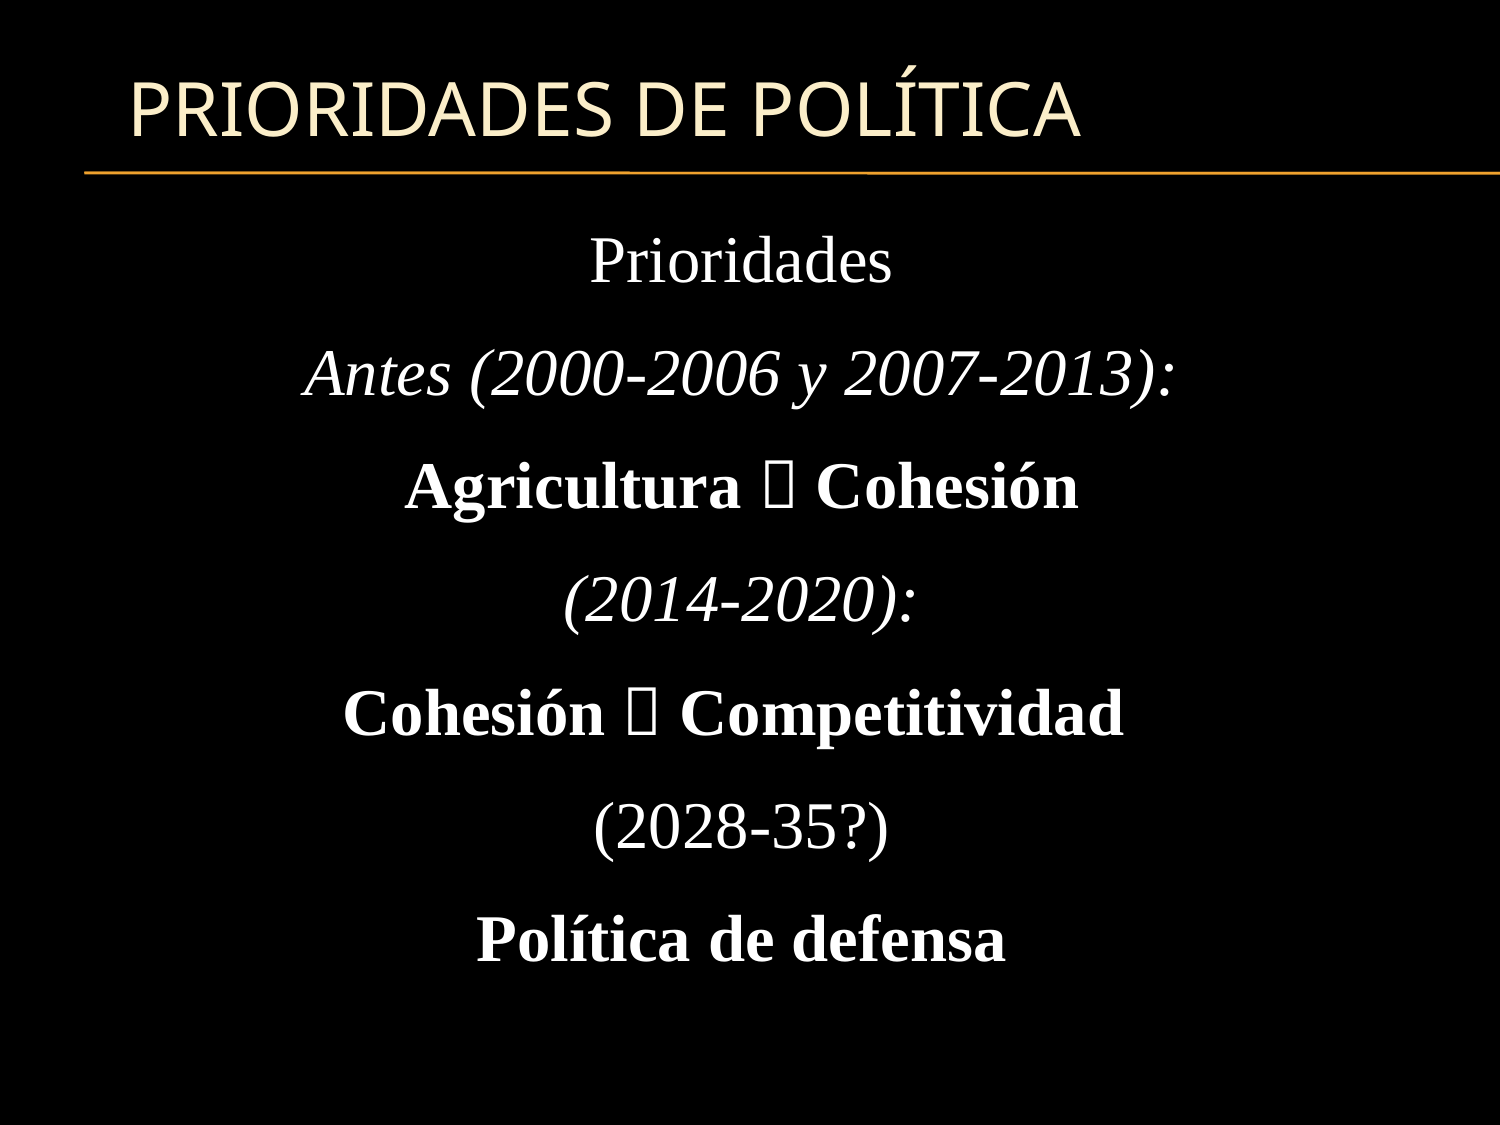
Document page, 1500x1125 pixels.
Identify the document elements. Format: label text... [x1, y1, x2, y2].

title Prioridades de política [112, 12, 1388, 200]
text_box Prioridades Antes (2000-2006 y 2007-2013): Agricultura  Cohesión (2014-2020): Cohesión  Competitividad (2028-35?) Política de defensa [135, 208, 1349, 983]
